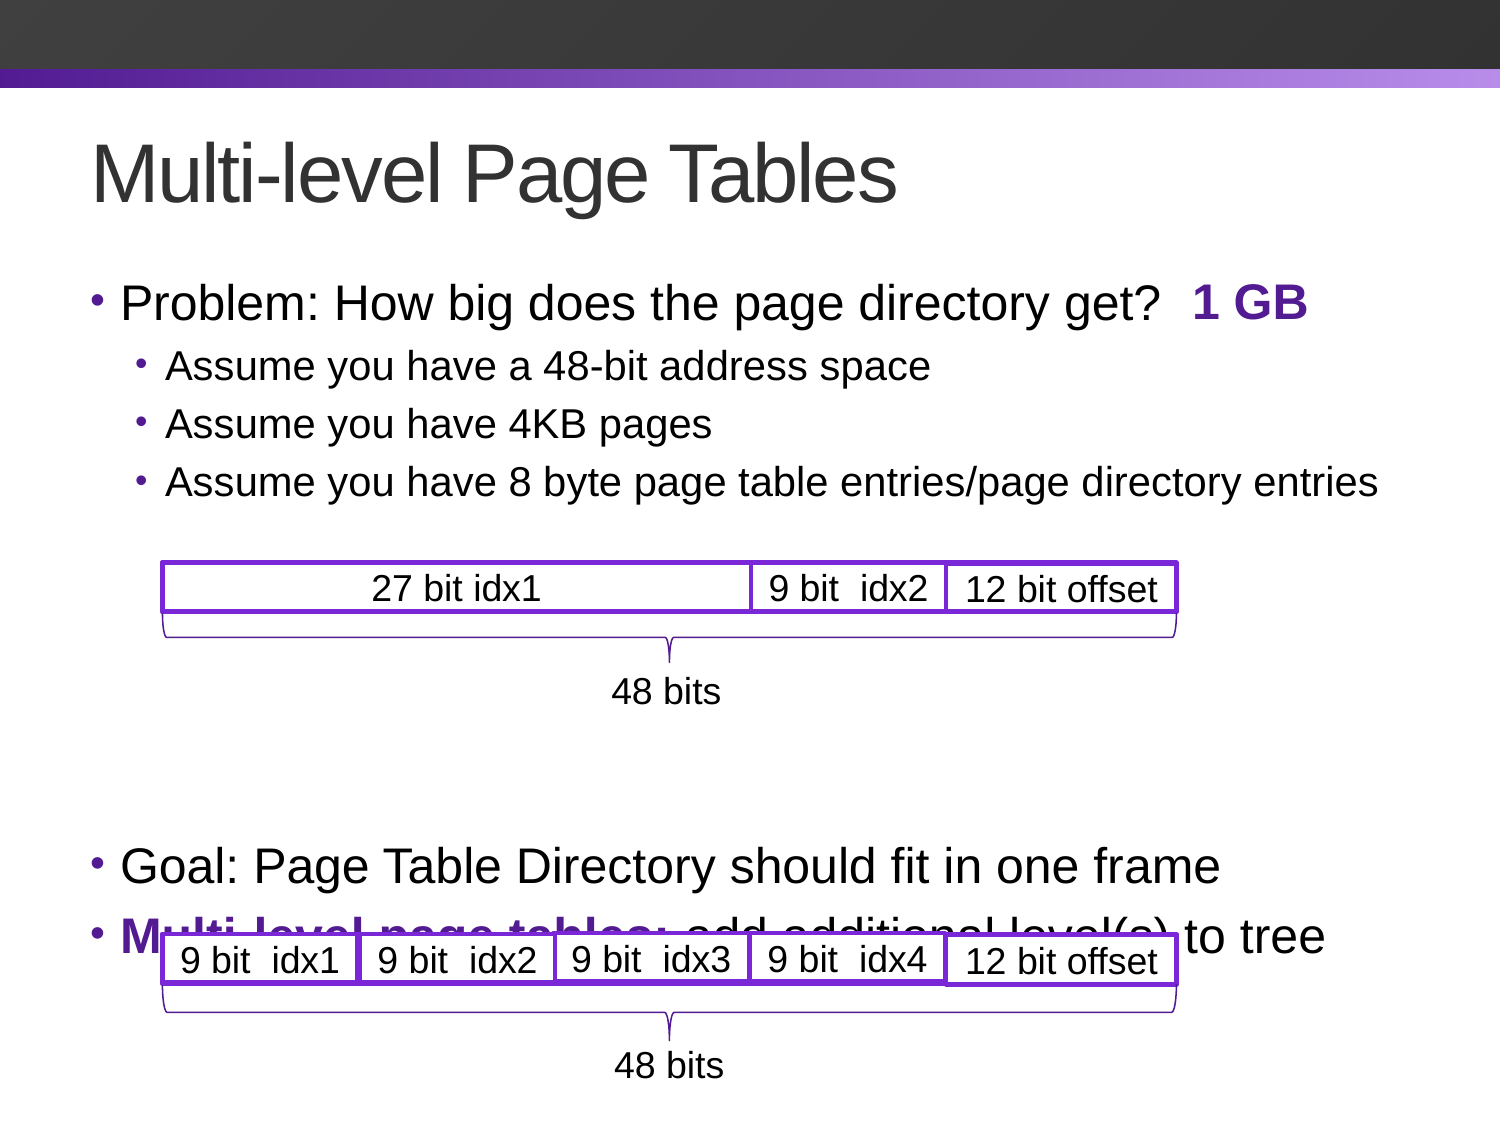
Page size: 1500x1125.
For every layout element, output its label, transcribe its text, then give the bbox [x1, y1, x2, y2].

text_box [161, 984, 1178, 1033]
text_box 9 bit idx2 [358, 932, 557, 985]
text_box 48 bits [596, 659, 737, 720]
text_box 27 bit idx1 [160, 560, 749, 613]
text_box 48 bits [599, 1033, 740, 1093]
title Multi-level Page Tables [75, 87, 1425, 250]
text_box 12 bit offset [948, 562, 1179, 613]
text_box 9 bit idx3 [551, 931, 751, 984]
list Problem: How big does the page directory get? Assume you have a 48-bit address space Assume you have 4KB pages Assume you have 8 byte page table entries/page directory entries Goal: Page Table Directory should fit in one frame Multi-level page tables: add additional level(s) to tree [75, 262, 1425, 1063]
text_box 12 bit offset [947, 933, 1179, 987]
text_box 1 GB [1177, 262, 1324, 338]
text_box 9 bit idx4 [751, 931, 947, 984]
text_box 9 bit idx1 [160, 932, 358, 985]
text_box 9 bit idx2 [749, 560, 948, 612]
text_box [161, 612, 1178, 659]
